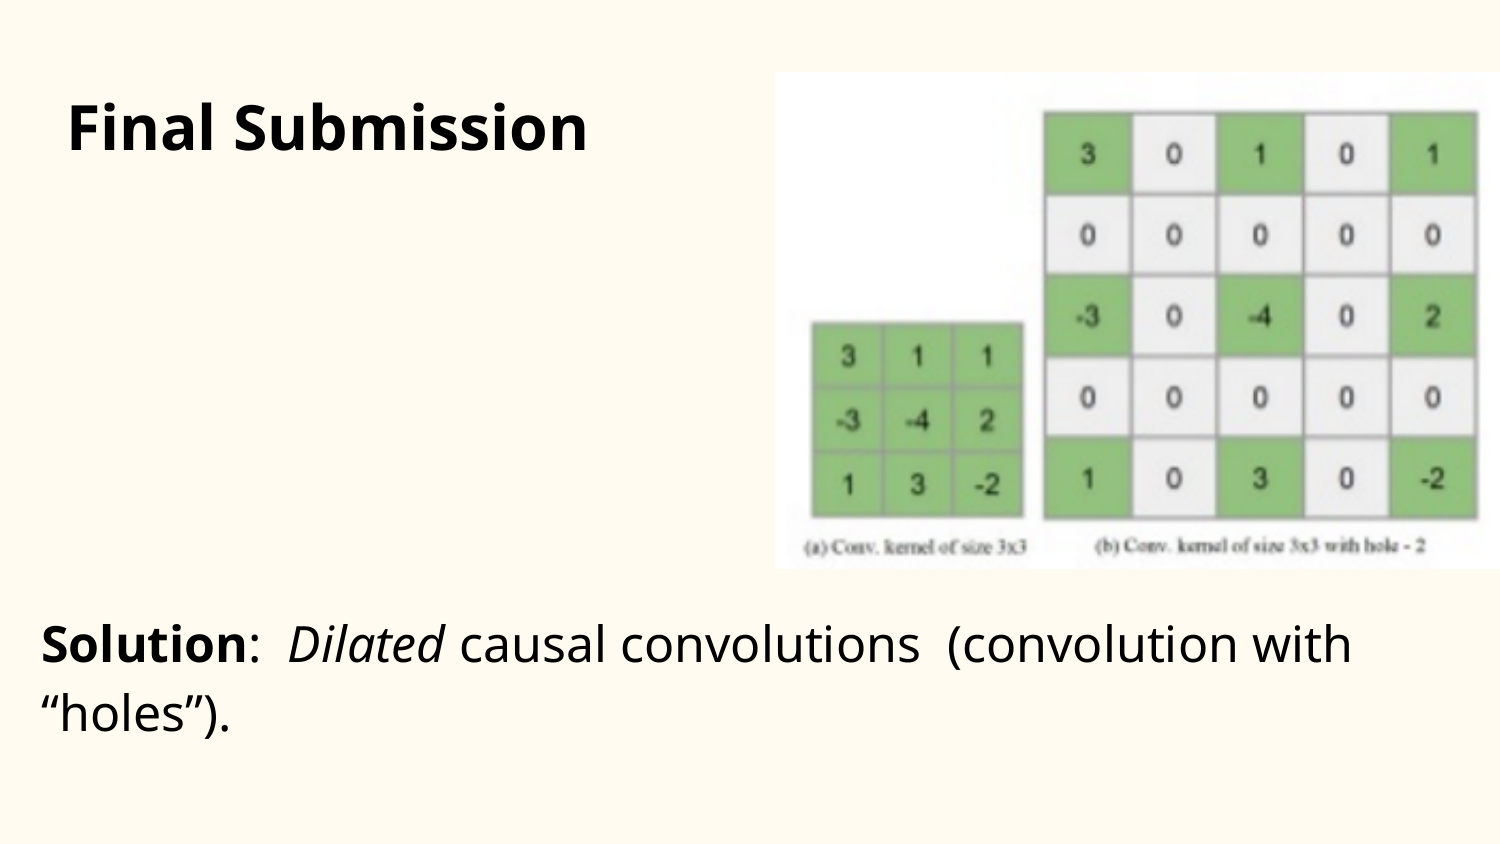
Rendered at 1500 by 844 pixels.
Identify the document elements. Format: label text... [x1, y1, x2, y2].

title Final Submission [51, 72, 773, 174]
picture [774, 72, 1500, 569]
list Solution: Dilated causal convolutions (convolution with “holes”). [26, 495, 1441, 787]
